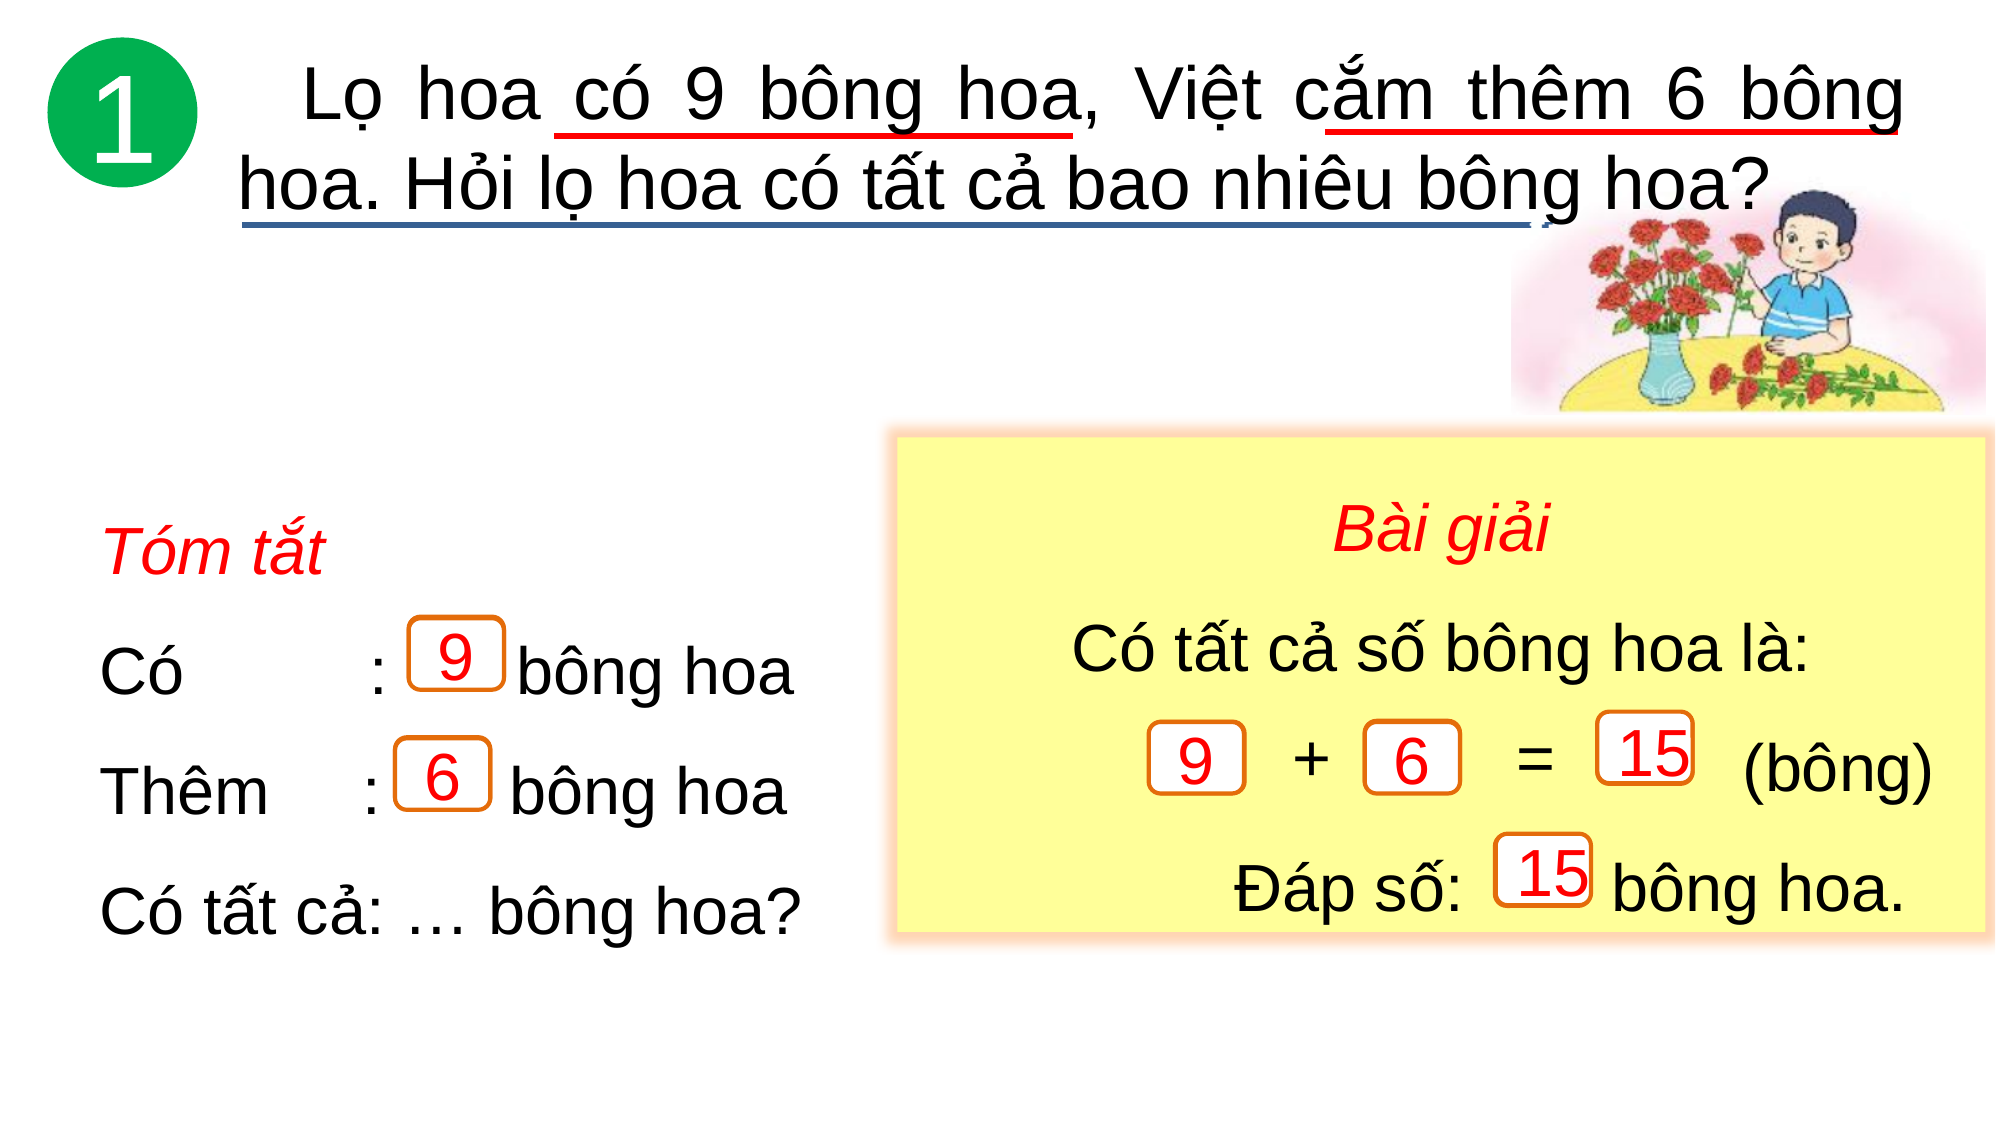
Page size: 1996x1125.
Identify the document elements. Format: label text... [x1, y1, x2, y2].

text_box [84, 460, 876, 961]
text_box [897, 437, 1986, 938]
picture [1511, 135, 1986, 415]
text_box Lọ hoa có 9 bông hoa, Việt cắm thêm 6 bông hoa. Hỏi lọ hoa có tất cả bao nhiêu bông hoa? [222, 37, 1923, 233]
text_box 1 [45, 35, 200, 190]
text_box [1483, 821, 1624, 919]
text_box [1584, 702, 1725, 799]
